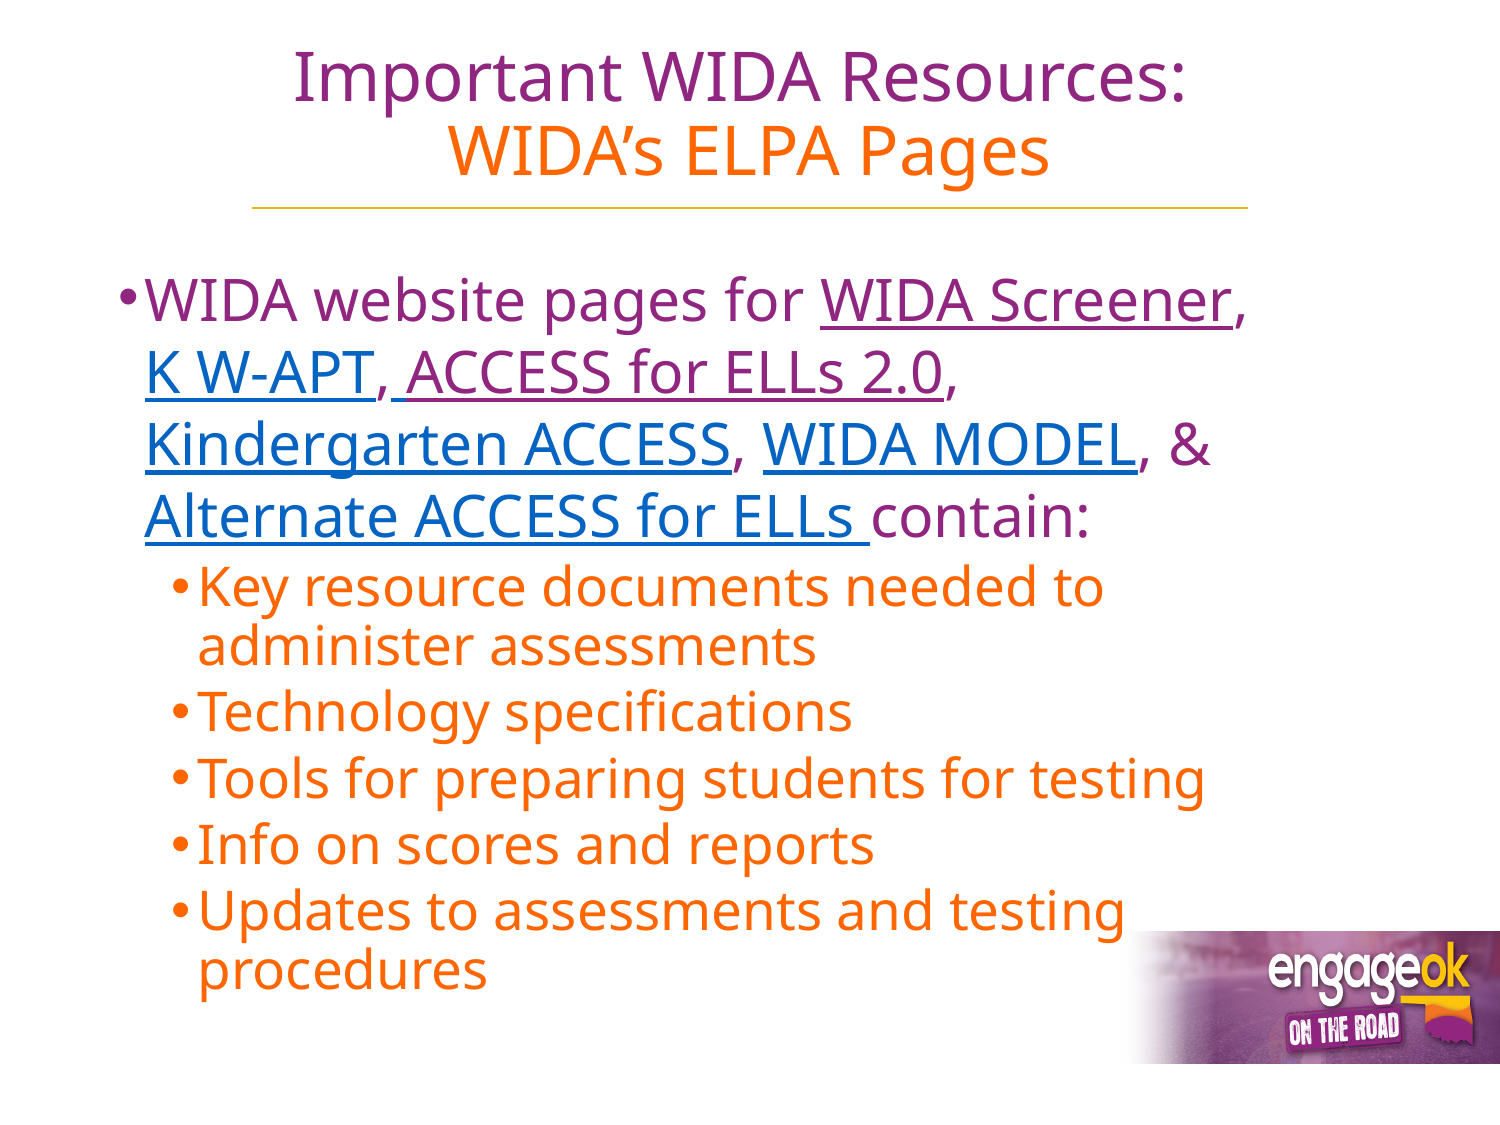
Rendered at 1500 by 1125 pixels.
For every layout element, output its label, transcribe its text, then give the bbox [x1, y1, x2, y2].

list WIDA website pages for WIDA Screener, K W-APT, ACCESS for ELLs 2.0, Kindergarten ACCESS, WIDA MODEL, & Alternate ACCESS for ELLs contain: Key resource documents needed to administer assessments Technology specifications Tools for preparing students for testing Info on scores and reports Updates to assessments and testing procedures [103, 256, 1397, 1014]
picture [1120, 931, 1500, 1064]
title Important WIDA Resources: WIDA’s ELPA Pages [75, 0, 1425, 233]
